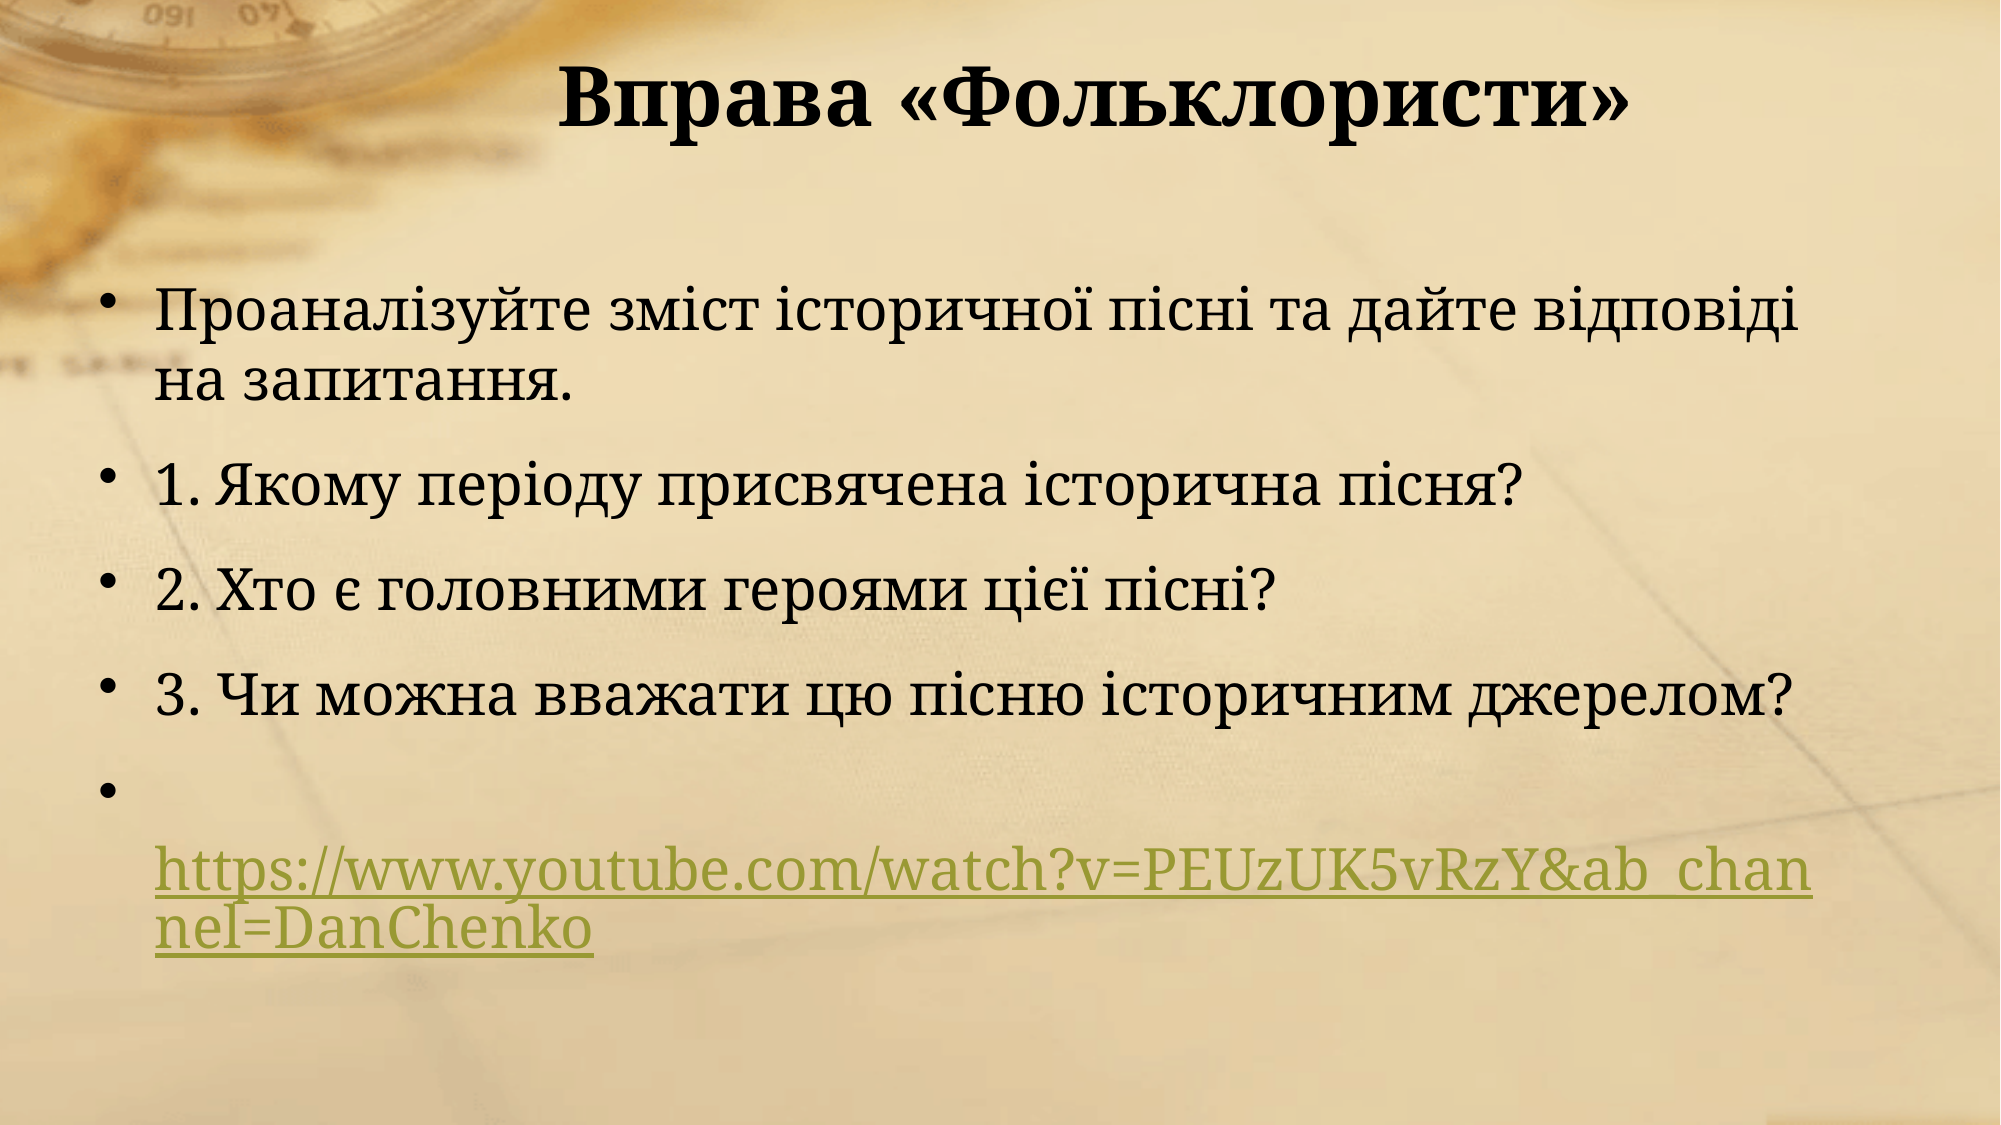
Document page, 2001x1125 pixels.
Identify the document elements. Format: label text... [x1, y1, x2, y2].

title Вправа «Фольклористи» [237, 0, 1955, 151]
list Проаналізуйте зміст історичної пісні та дайте відповіді на запитання. 1. Якому періоду присвячена історична пісня? 2. Хто є головними героями цієї пісні? 3. Чи можна вважати цю пісню історичним джерелом? https://www.youtube.com/watch?v=PEUzUK5vRzY&ab_channel=DanChenko [83, 264, 1834, 1008]
picture [0, 0, 2001, 1125]
